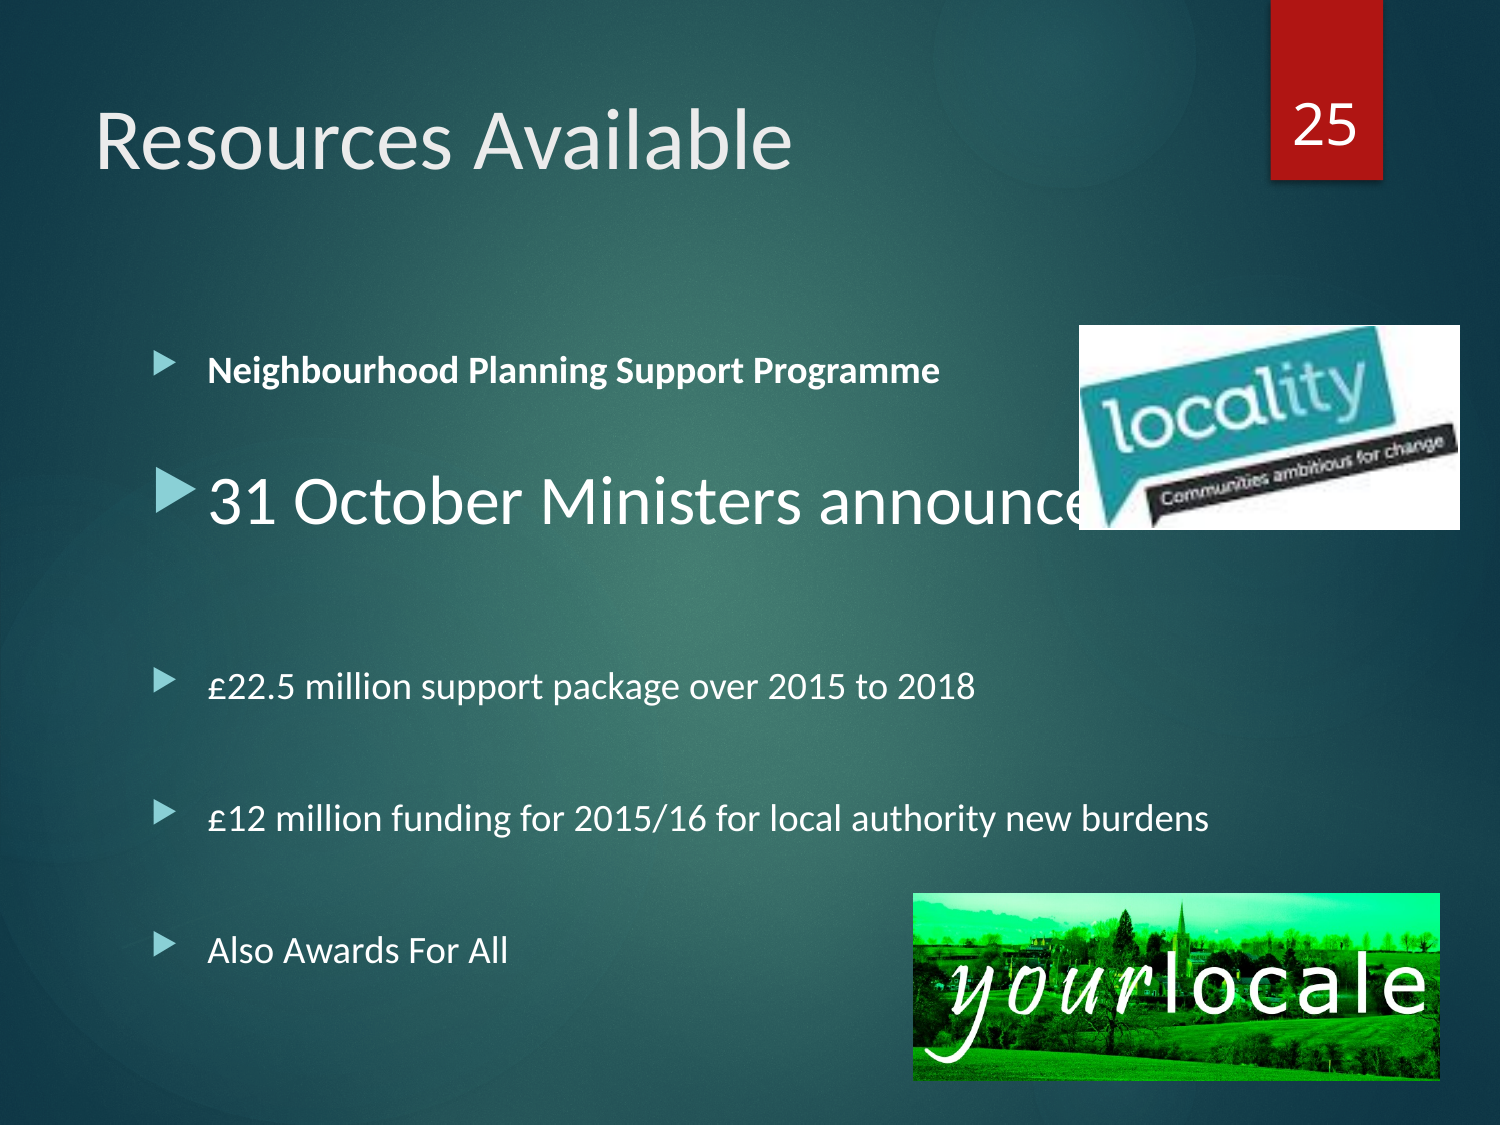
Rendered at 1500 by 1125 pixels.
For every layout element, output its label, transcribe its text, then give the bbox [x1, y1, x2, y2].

list Neighbourhood Planning Support Programme 31 October Ministers announced: £22.5 million support package over 2015 to 2018 £12 million funding for 2015/16 for local authority new burdens Also Awards For All [135, 336, 1237, 1025]
title Resources Available [79, 74, 1237, 304]
picture [913, 893, 1440, 1081]
picture [1079, 325, 1459, 529]
slide_number 25 [1273, 48, 1378, 175]
